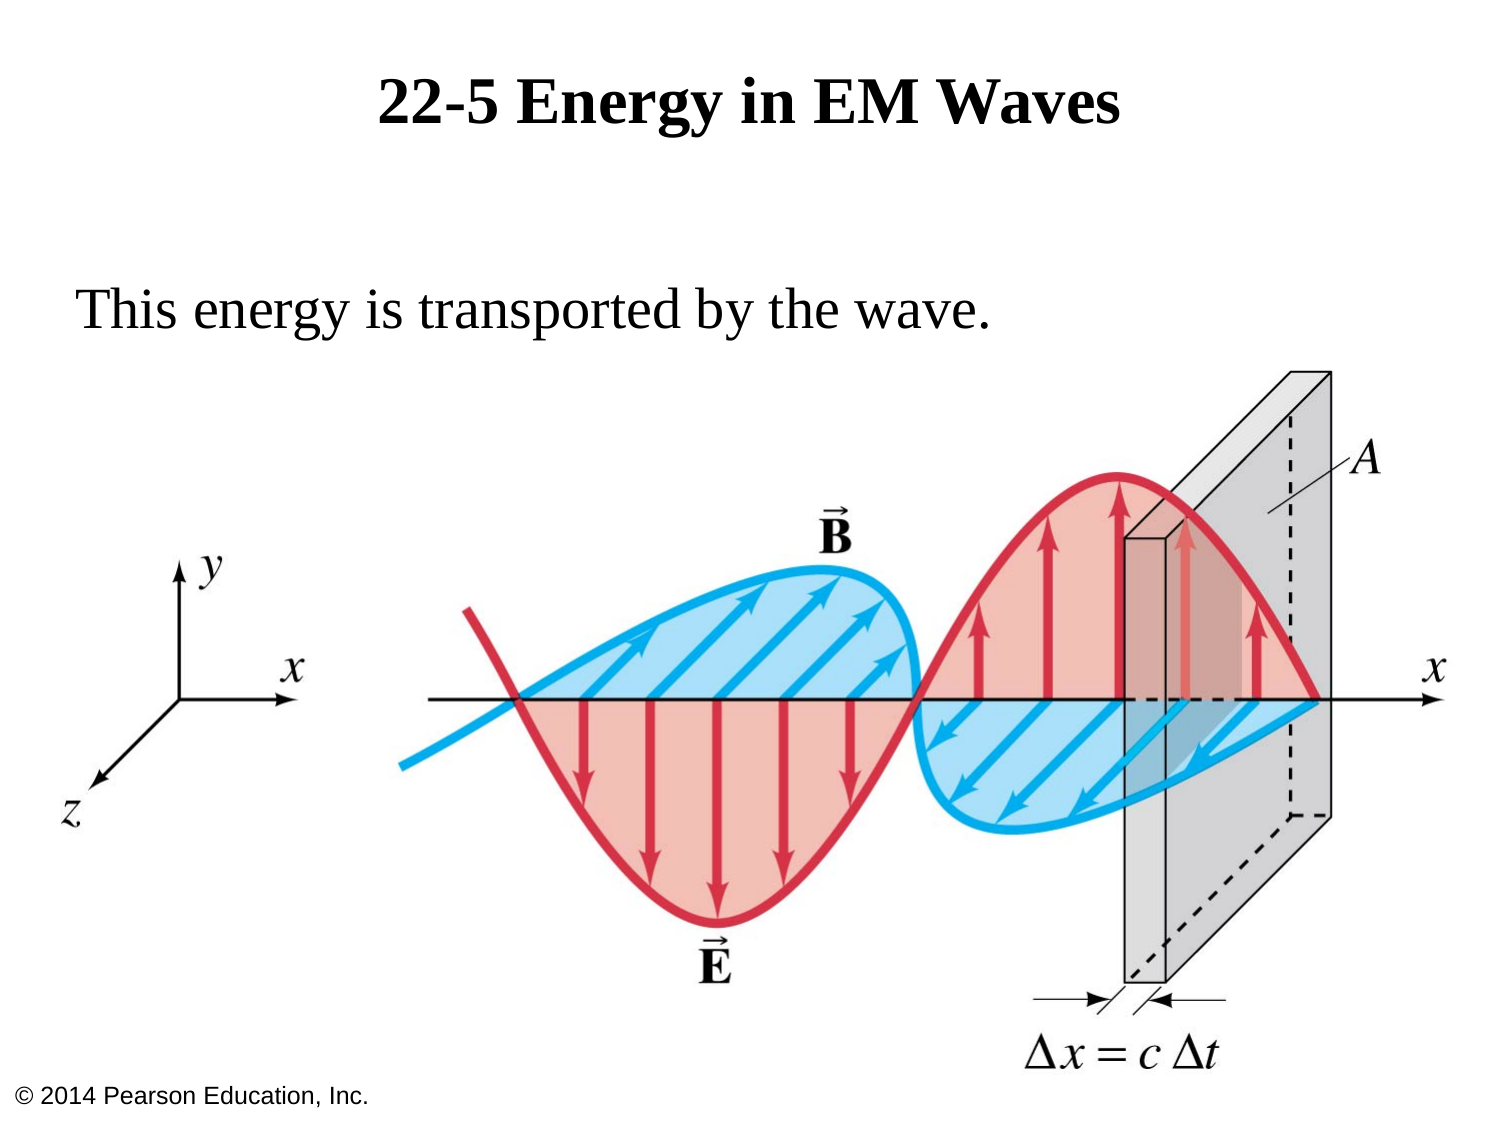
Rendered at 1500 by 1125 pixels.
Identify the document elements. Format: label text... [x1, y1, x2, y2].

picture [52, 362, 1455, 1076]
title 22-5 Energy in EM Waves [75, 2, 1425, 191]
slide_number © 2014 Pearson Education, Inc. [0, 1065, 401, 1125]
list This energy is transported by the wave. [75, 262, 1425, 361]
